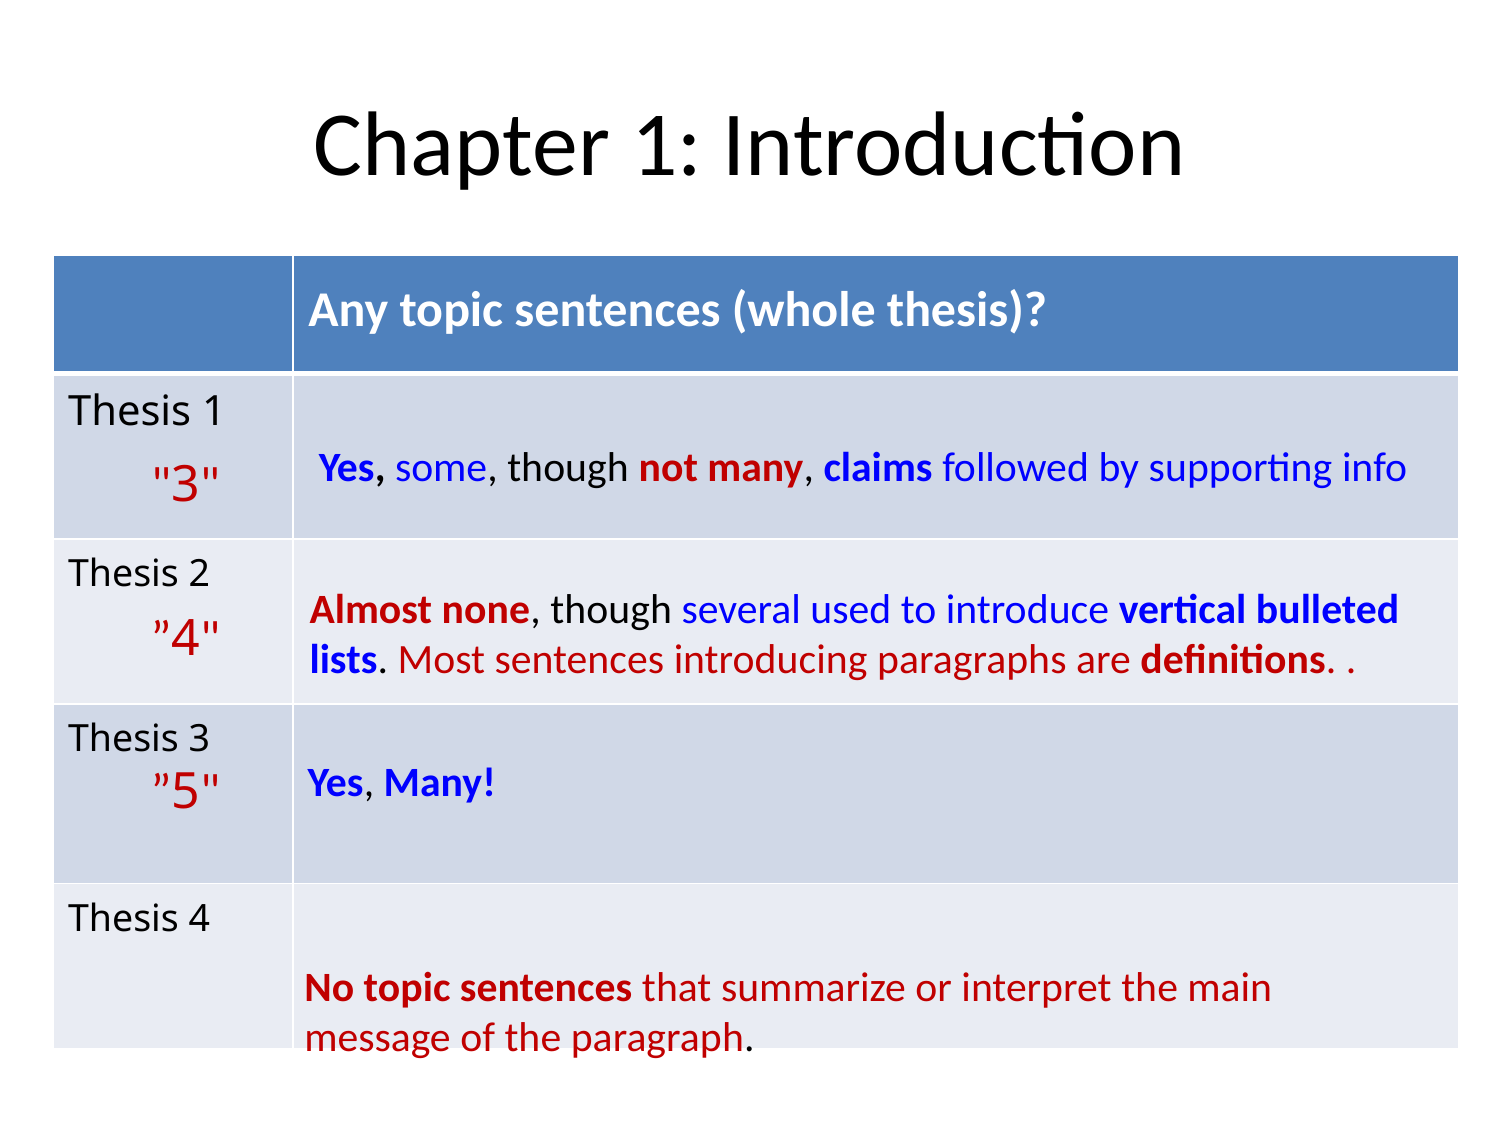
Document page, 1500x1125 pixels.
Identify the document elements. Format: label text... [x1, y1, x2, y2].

title Chapter 1: Introduction [75, 45, 1425, 233]
table_cell Thesis 3 [54, 705, 292, 883]
text_box No topic sentences that summarize or interpret the main message of the paragraph. [289, 952, 1423, 1068]
table_header [54, 256, 292, 371]
text_box ”4" [135, 597, 236, 673]
table_cell [294, 376, 1458, 538]
table_cell [294, 884, 1458, 1048]
text_box Yes, Many! [292, 747, 1426, 813]
table_cell Thesis 1 [54, 376, 292, 538]
table_cell Thesis 2 [54, 540, 292, 703]
text_box Almost none, though several used to introduce vertical bulleted lists. Most sentences introducing paragraphs are definitions. . [294, 574, 1428, 689]
table_header Any topic sentences (whole thesis)? [294, 256, 1458, 371]
table_cell [294, 705, 1458, 883]
table_cell Thesis 4 [54, 884, 292, 1048]
text_box Yes, some, though not many, claims followed by supporting info [303, 432, 1437, 498]
text_box ”5" [135, 751, 236, 827]
table_cell [294, 540, 1458, 703]
text_box "3" [136, 444, 235, 520]
